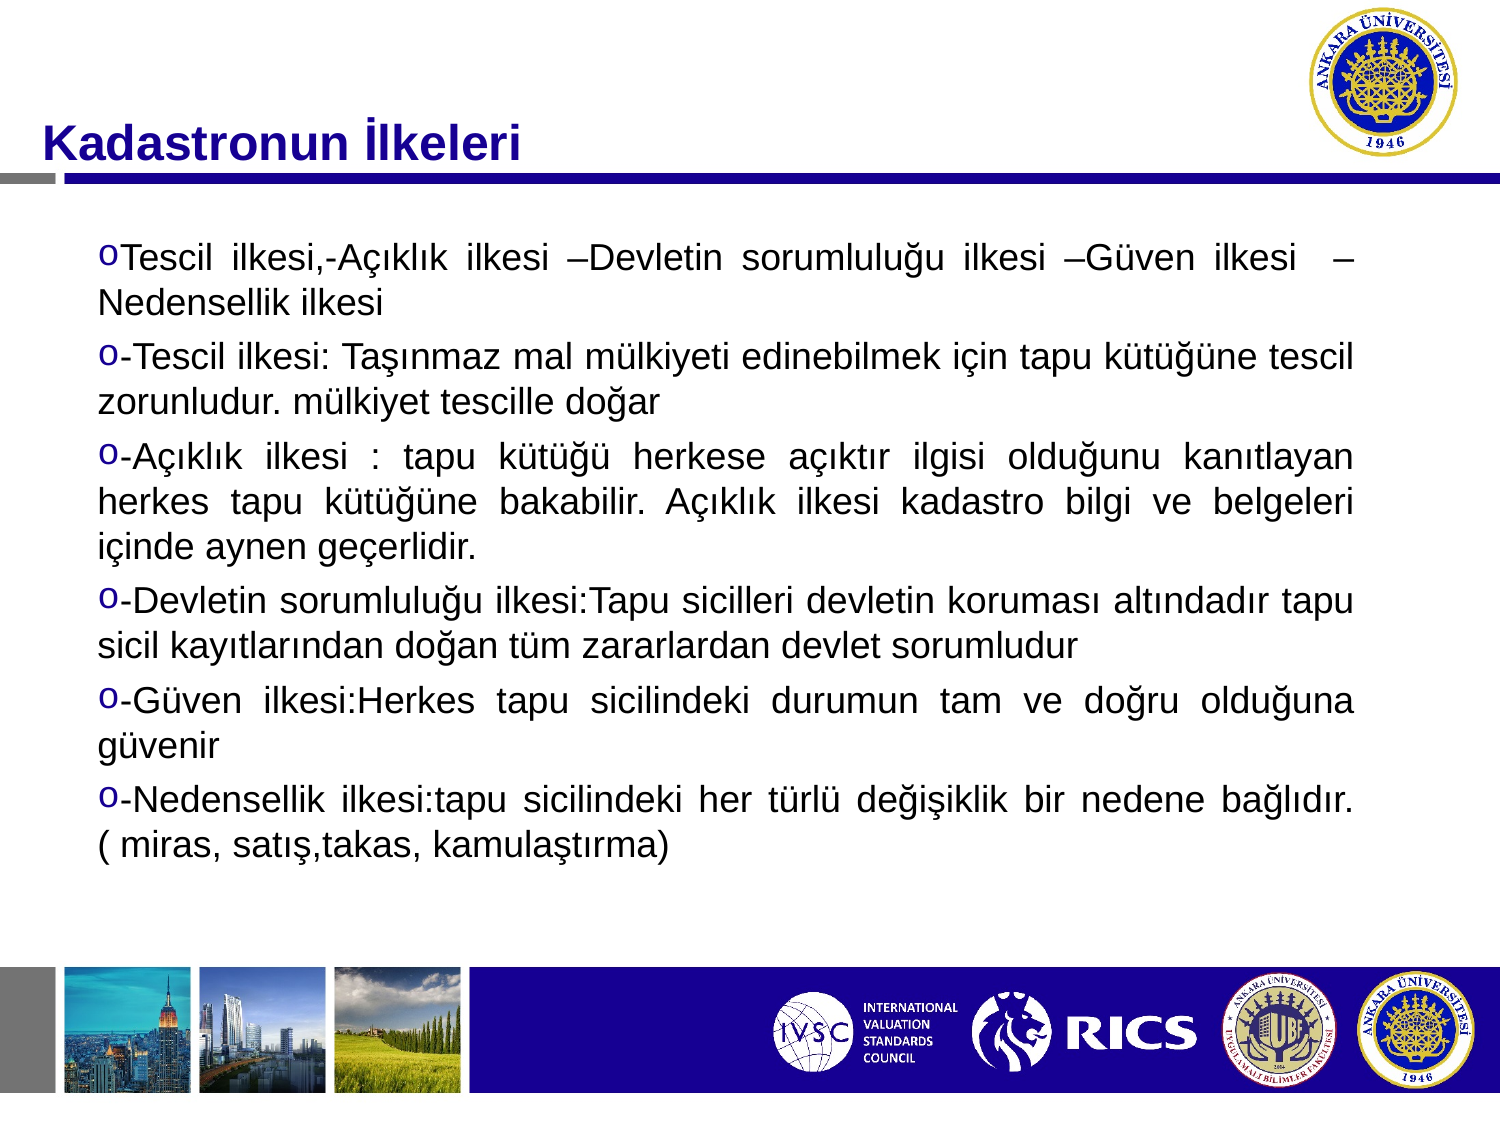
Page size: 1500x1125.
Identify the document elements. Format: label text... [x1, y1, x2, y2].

list Tescil ilkesi,-Açıklık ilkesi –Devletin sorumluluğu ilkesi –Güven ilkesi –Nedensellik ilkesi -Tescil ilkesi: Taşınmaz mal mülkiyeti edinebilmek için tapu kütüğüne tescil zorunludur. mülkiyet tescille doğar -Açıklık ilkesi : tapu kütüğü herkese açıktır ilgisi olduğunu kanıtlayan herkes tapu kütüğüne bakabilir. Açıklık ilkesi kadastro bilgi ve belgeleri içinde aynen geçerlidir. -Devletin sorumluluğu ilkesi:Tapu sicilleri devletin koruması altındadır tapu sicil kayıtlarından doğan tüm zararlardan devlet sorumludur -Güven ilkesi:Herkes tapu sicilindeki durumun tam ve doğru olduğuna güvenir -Nedensellik ilkesi:tapu sicilindeki her türlü değişiklik bir nedene bağlıdır.( miras, satış,takas, kamulaştırma) [82, 225, 1370, 933]
text_box Kadastronun İlkeleri [27, 109, 1425, 158]
picture [0, 0, 1500, 1125]
